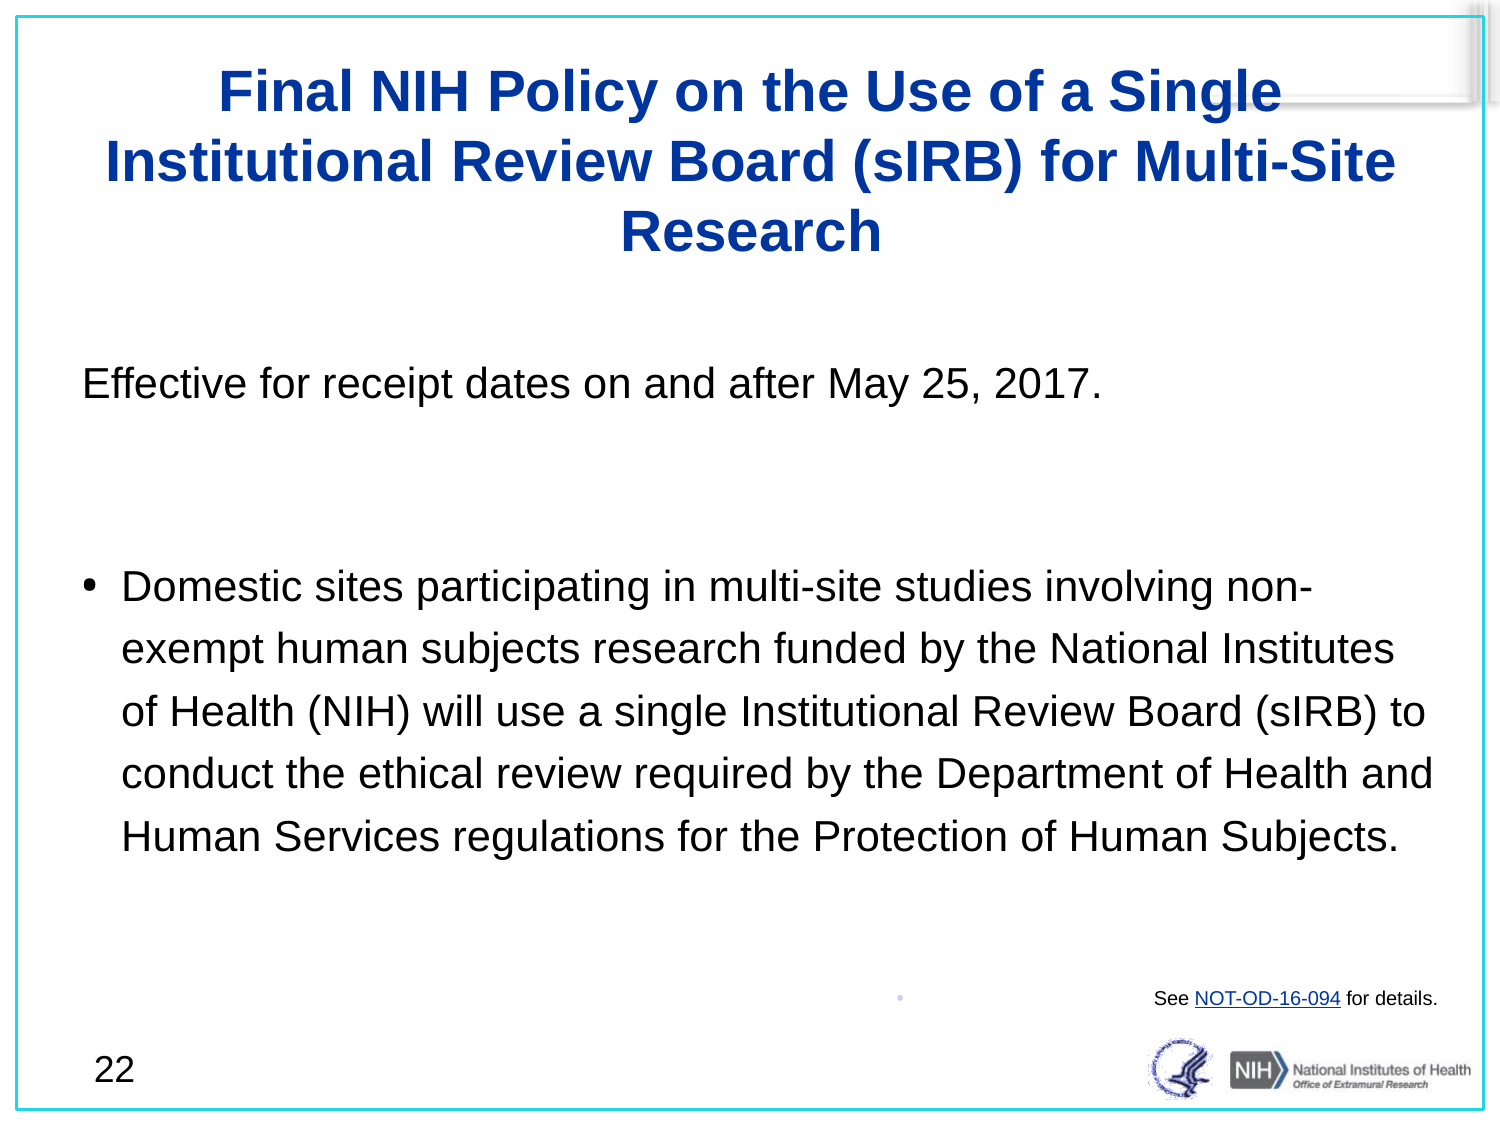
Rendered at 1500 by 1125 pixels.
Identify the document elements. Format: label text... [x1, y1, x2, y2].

list Effective for receipt dates on and after May 25, 2017. Domestic sites participating in multi-site studies involving non-exempt human subjects research funded by the National Institutes of Health (NIH) will use a single Institutional Review Board (sIRB) to conduct the ethical review required by the Department of Health and Human Services regulations for the Protection of Human Subjects. See NOT-OD-16-094 for details. [49, 337, 1454, 1046]
slide_number 22 [24, 1037, 150, 1098]
picture [1224, 1043, 1475, 1094]
title Final NIH Policy on the Use of a Single Institutional Review Board (sIRB) for Multi-Site Research [49, 45, 1454, 271]
